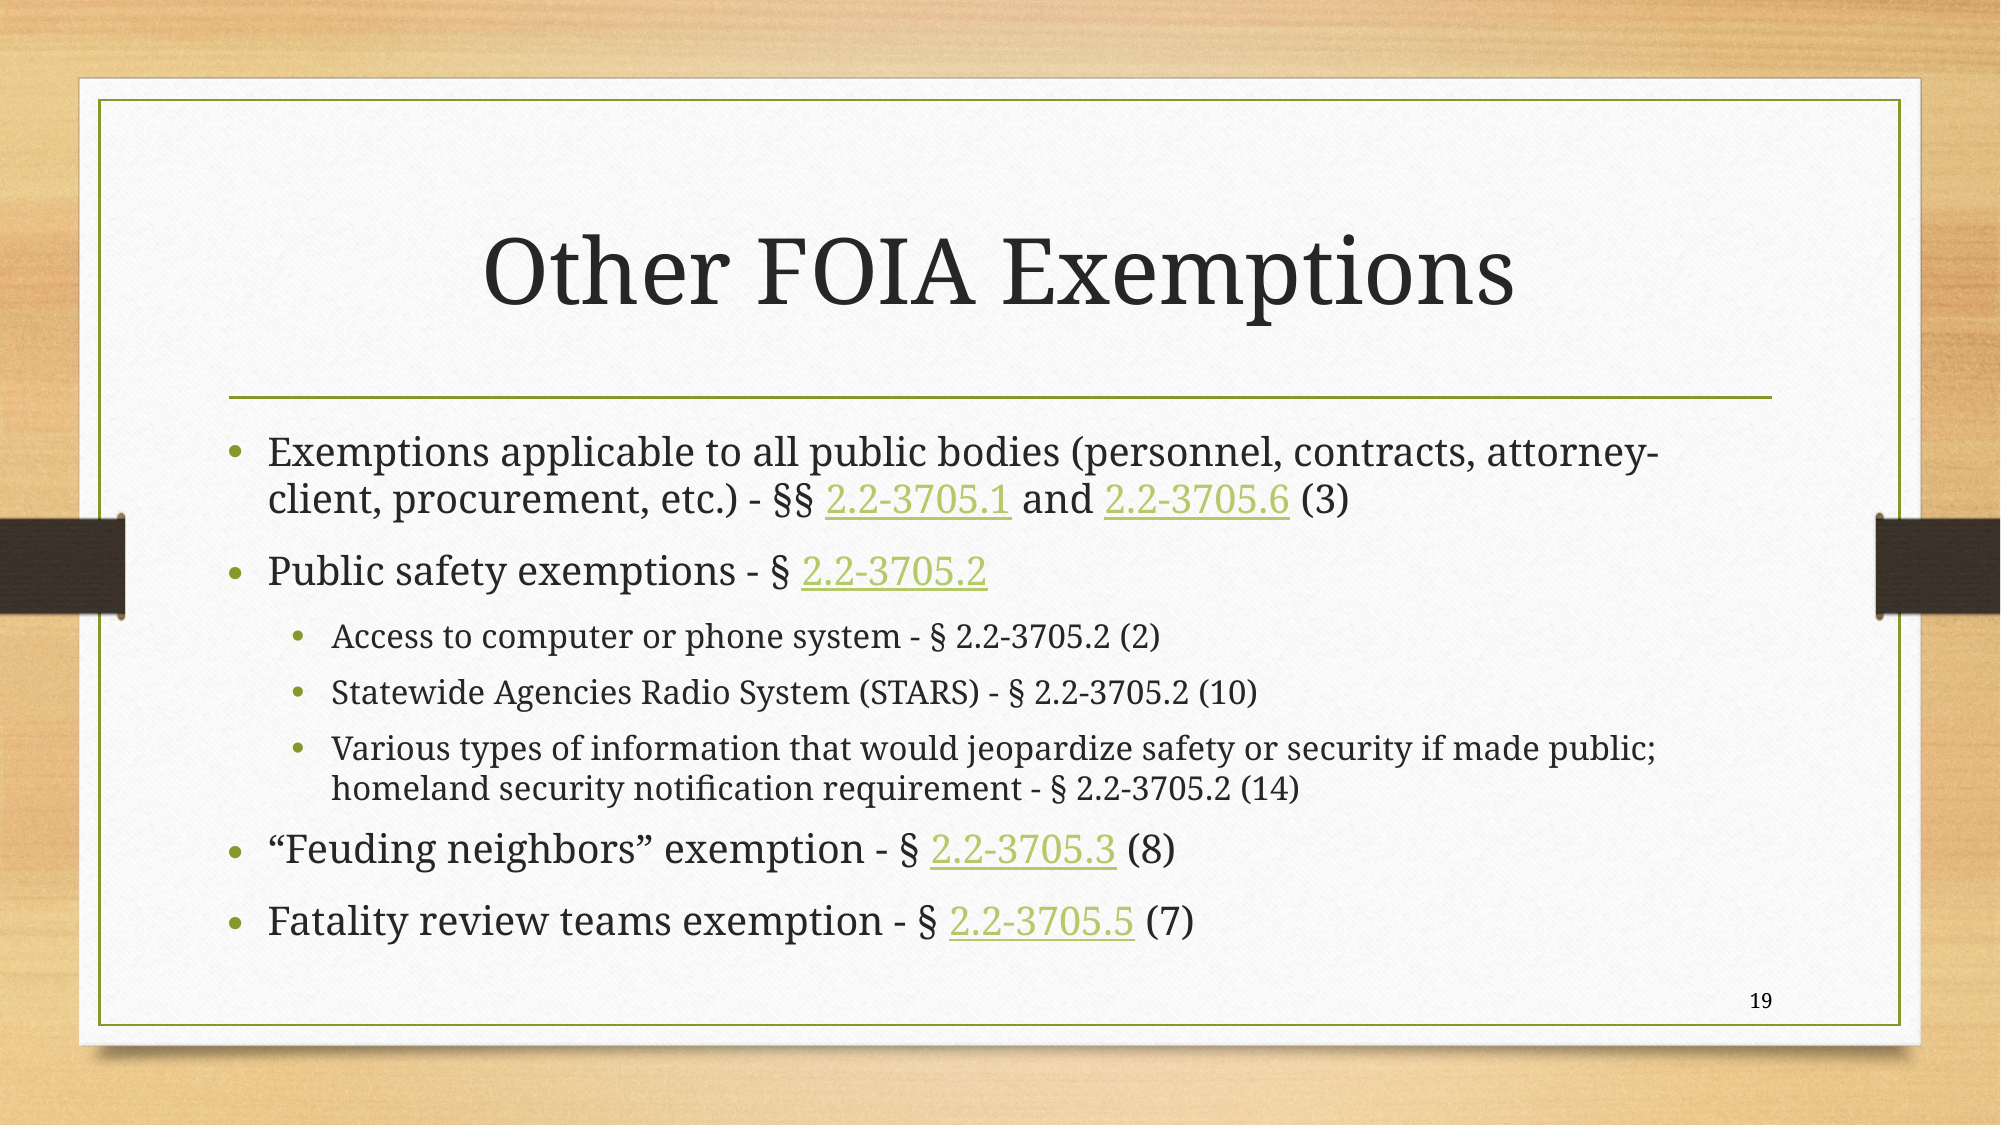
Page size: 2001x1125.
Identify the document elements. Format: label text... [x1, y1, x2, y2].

title Other FOIA Exemptions [212, 161, 1788, 375]
slide_number 19 [1698, 979, 1788, 1025]
picture [0, 0, 2001, 1125]
list Exemptions applicable to all public bodies (personnel, contracts, attorney-client, procurement, etc.) - §§ 2.2-3705.1 and 2.2-3705.6 (3) Public safety exemptions - § 2.2-3705.2 Access to computer or phone system - § 2.2-3705.2 (2) Statewide Agencies Radio System (STARS) - § 2.2-3705.2 (10) Various types of information that would jeopardize safety or security if made public; homeland security notification requirement - § 2.2-3705.2 (14) “Feuding neighbors” exemption - § 2.2-3705.3 (8) Fatality review teams exemption - § 2.2-3705.5 (7) [212, 419, 1788, 964]
